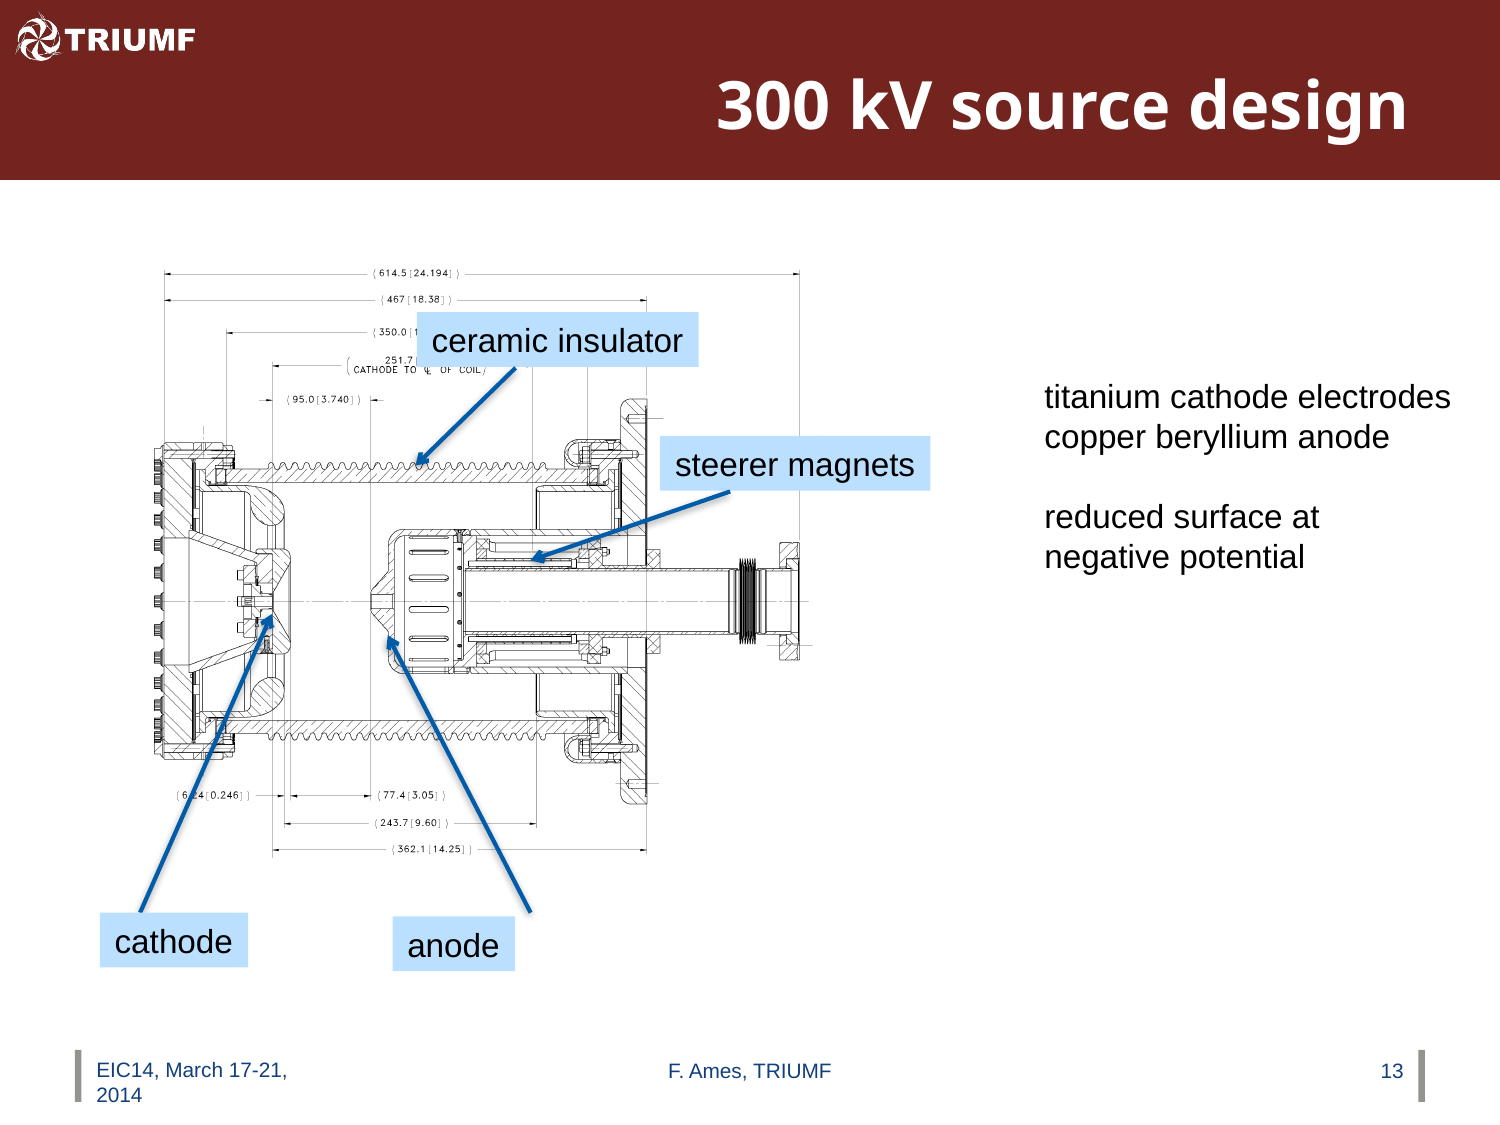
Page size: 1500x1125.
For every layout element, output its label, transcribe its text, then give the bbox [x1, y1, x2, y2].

slide_number 13 [1182, 1049, 1419, 1125]
text_box cathode [99, 912, 249, 968]
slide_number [81, 1048, 314, 1125]
picture [15, 11, 195, 61]
picture [124, 226, 819, 858]
text_box anode [392, 921, 515, 972]
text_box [139, 613, 272, 913]
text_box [530, 491, 731, 561]
text_box steerer magnets [823, 435, 931, 491]
footer F. Ames, TRIUMF [337, 1049, 1163, 1125]
title 300 kV source design [74, 61, 1426, 162]
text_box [387, 635, 531, 913]
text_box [415, 367, 516, 466]
text_box titanium cathode electrodes copper beryllium anode reduced surface at negative potential [1029, 367, 1467, 583]
